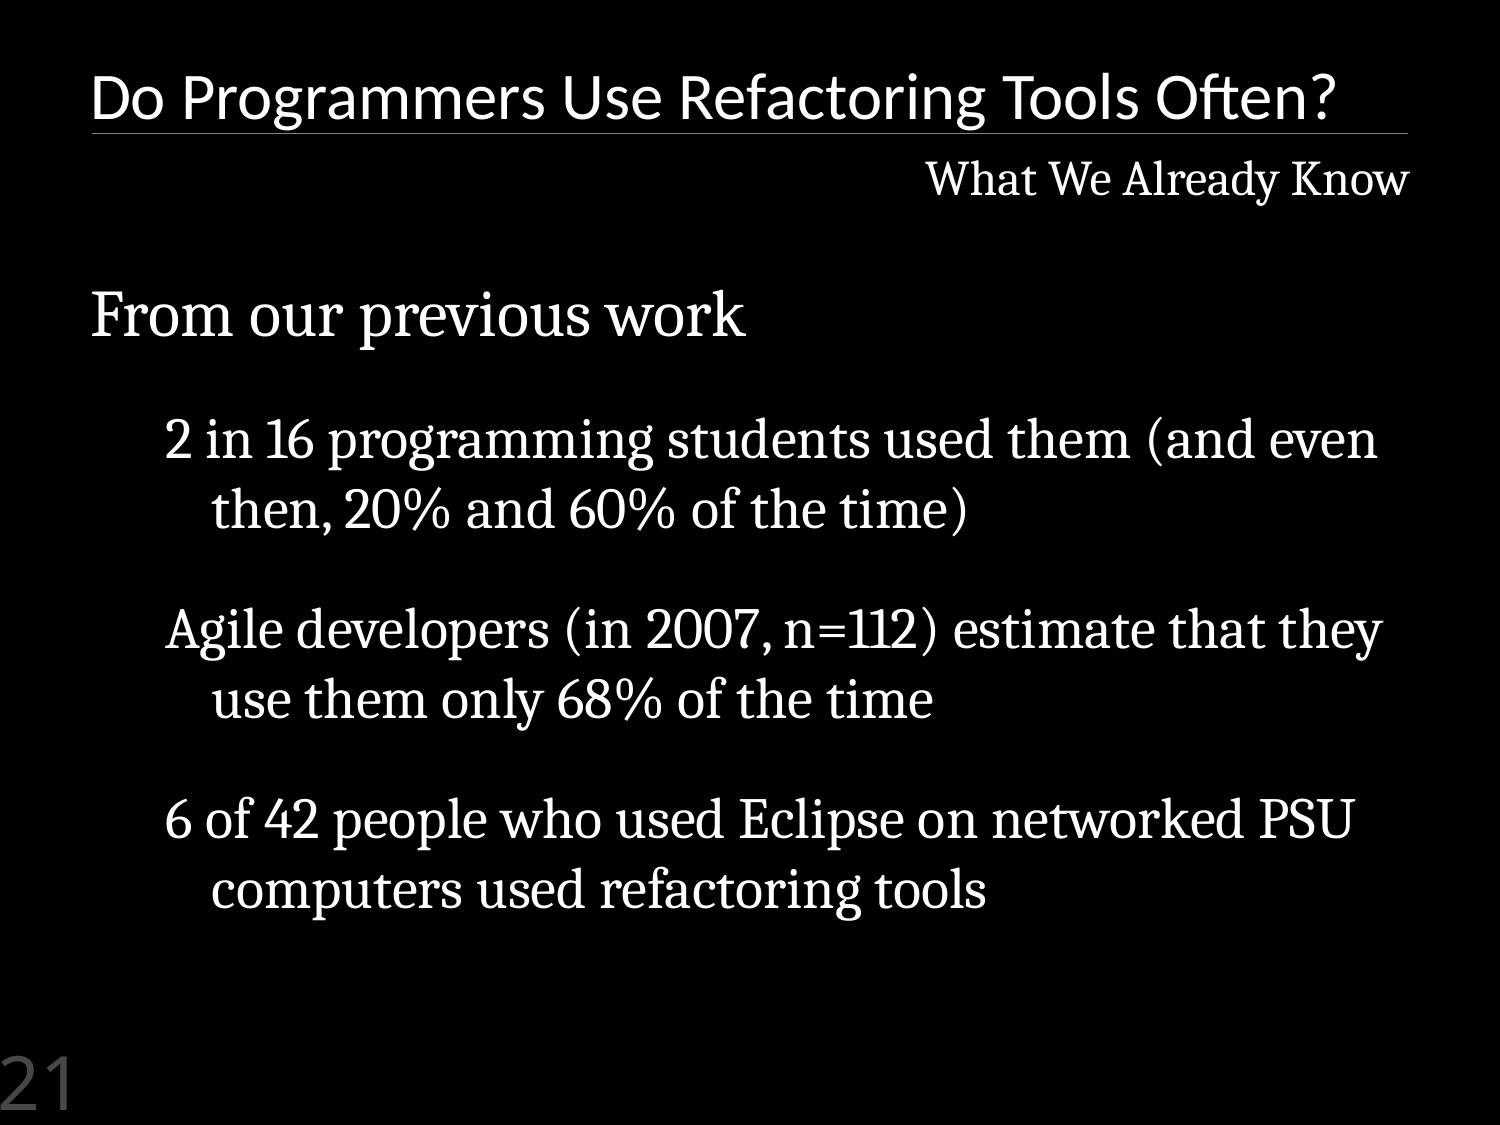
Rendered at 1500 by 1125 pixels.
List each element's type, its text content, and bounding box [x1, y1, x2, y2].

list What We Already Know [74, 137, 1426, 226]
title Do Programmers Use Refactoring Tools Often? [74, 44, 1426, 137]
list From our previous work 2 in 16 programming students used them (and even then, 20% and 60% of the time) Agile developers (in 2007, n=112) estimate that they use them only 68% of the time 6 of 42 people who used Eclipse on networked PSU computers used refactoring tools [74, 262, 1426, 1006]
slide_number 21 [0, 1059, 348, 1125]
